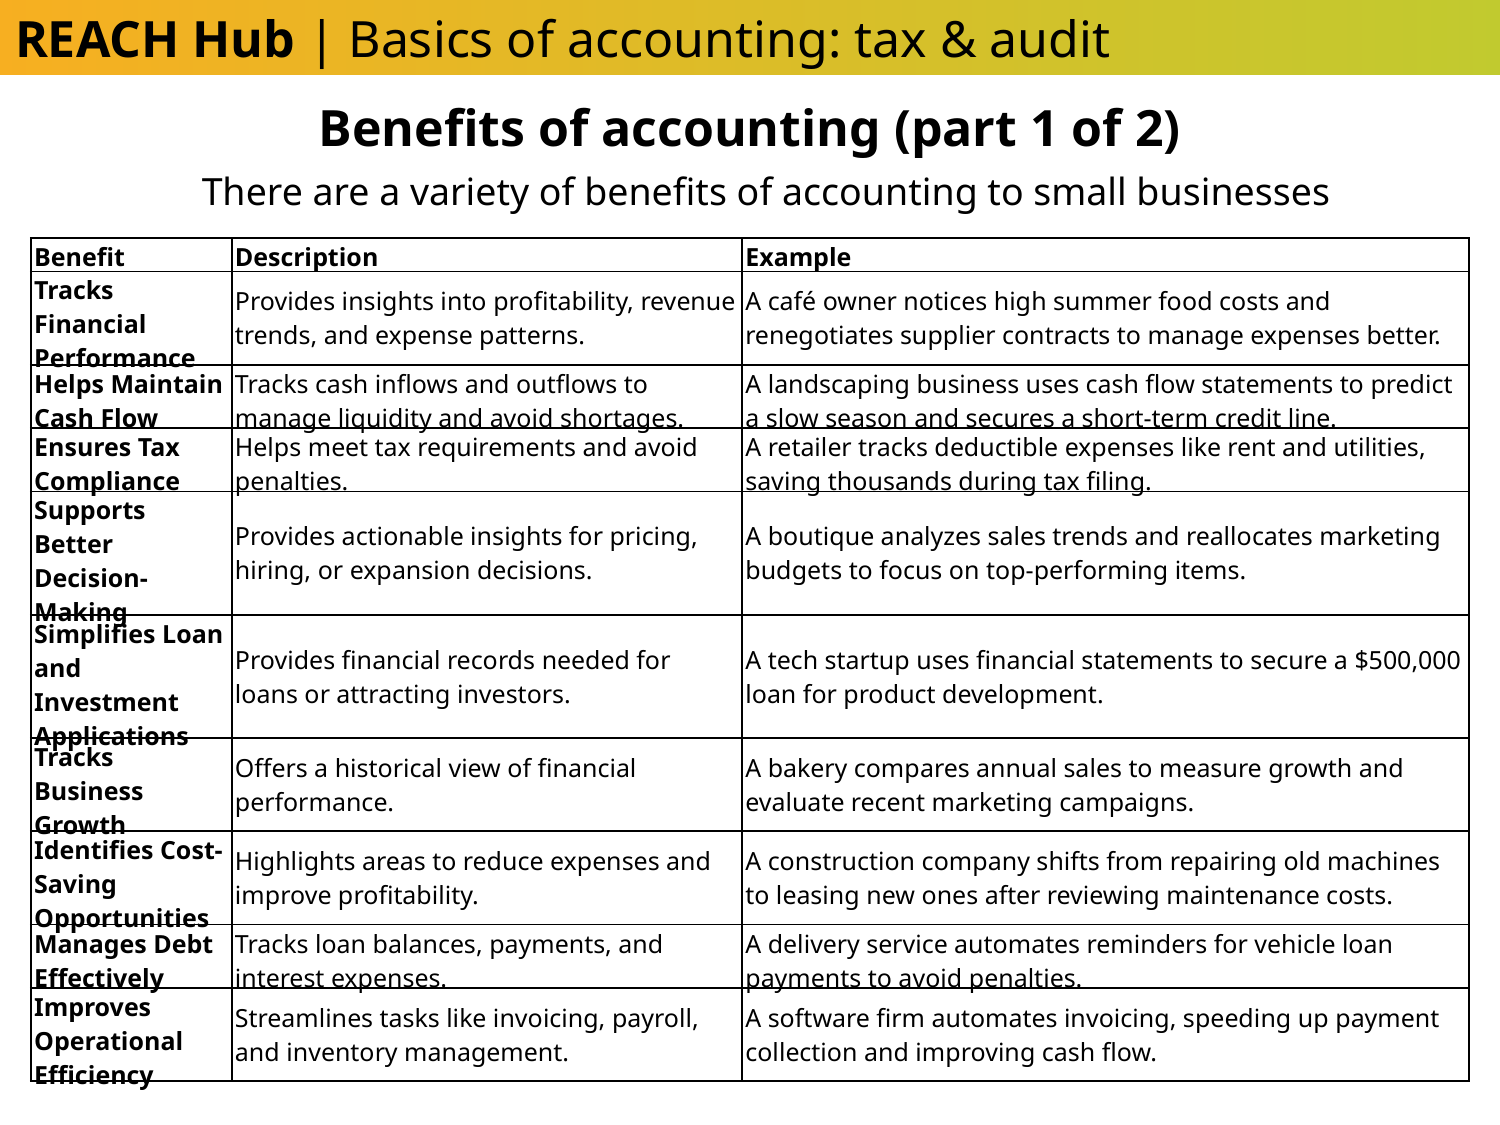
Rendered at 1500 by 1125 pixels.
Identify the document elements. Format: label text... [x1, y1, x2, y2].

table_cell A bakery compares annual sales to measure growth and evaluate recent marketing campaigns. [743, 739, 1468, 830]
table_cell Offers a historical view of financial performance. [233, 739, 741, 830]
table_cell Streamlines tasks like invoicing, payroll, and inventory management. [233, 989, 741, 1080]
table_cell A café owner notices high summer food costs and renegotiates supplier contracts to manage expenses better. [743, 272, 1468, 364]
table_cell A construction company shifts from repairing old machines to leasing new ones after reviewing maintenance costs. [743, 832, 1468, 924]
table_cell Helps meet tax requirements and avoid penalties. [233, 429, 741, 491]
table_header Description [233, 239, 741, 271]
table_cell Tracks Financial Performance [32, 272, 231, 364]
table_cell Manages Debt Effectively [32, 925, 231, 987]
table_cell Helps Maintain Cash Flow [32, 366, 231, 427]
table_cell A landscaping business uses cash flow statements to predict a slow season and secures a short-term credit line. [743, 366, 1468, 427]
text_box There are a variety of benefits of accounting to small businesses [63, 160, 1470, 221]
table_cell Simplifies Loan and Investment Applications [32, 616, 231, 737]
table_cell Provides insights into profitability, revenue trends, and expense patterns. [233, 272, 741, 364]
table_cell Tracks loan balances, payments, and interest expenses. [233, 925, 741, 987]
table_cell Provides actionable insights for pricing, hiring, or expansion decisions. [233, 492, 741, 614]
table_cell A tech startup uses financial statements to secure a $500,000 loan for product development. [743, 616, 1468, 737]
text_box REACH Hub | Basics of accounting: tax & audit [0, 0, 1500, 75]
table_cell Highlights areas to reduce expenses and improve profitability. [233, 832, 741, 924]
table_cell A boutique analyzes sales trends and reallocates marketing budgets to focus on top-performing items. [743, 492, 1468, 614]
table_cell Ensures Tax Compliance [32, 429, 231, 491]
text_box Benefits of accounting (part 1 of 2) [30, 88, 1470, 164]
table_cell Identifies Cost-Saving Opportunities [32, 832, 231, 924]
table_cell A retailer tracks deductible expenses like rent and utilities, saving thousands during tax filing. [743, 429, 1468, 491]
table_header Example [743, 239, 1468, 271]
table_cell A delivery service automates reminders for vehicle loan payments to avoid penalties. [743, 925, 1468, 987]
table_cell Supports Better Decision-Making [32, 492, 231, 614]
table_cell Provides financial records needed for loans or attracting investors. [233, 616, 741, 737]
table_cell Tracks cash inflows and outflows to manage liquidity and avoid shortages. [233, 366, 741, 427]
table_cell Improves Operational Efficiency [32, 989, 231, 1080]
table_cell Tracks Business Growth [32, 739, 231, 830]
table_cell A software firm automates invoicing, speeding up payment collection and improving cash flow. [743, 989, 1468, 1080]
table_header Benefit [32, 239, 231, 271]
